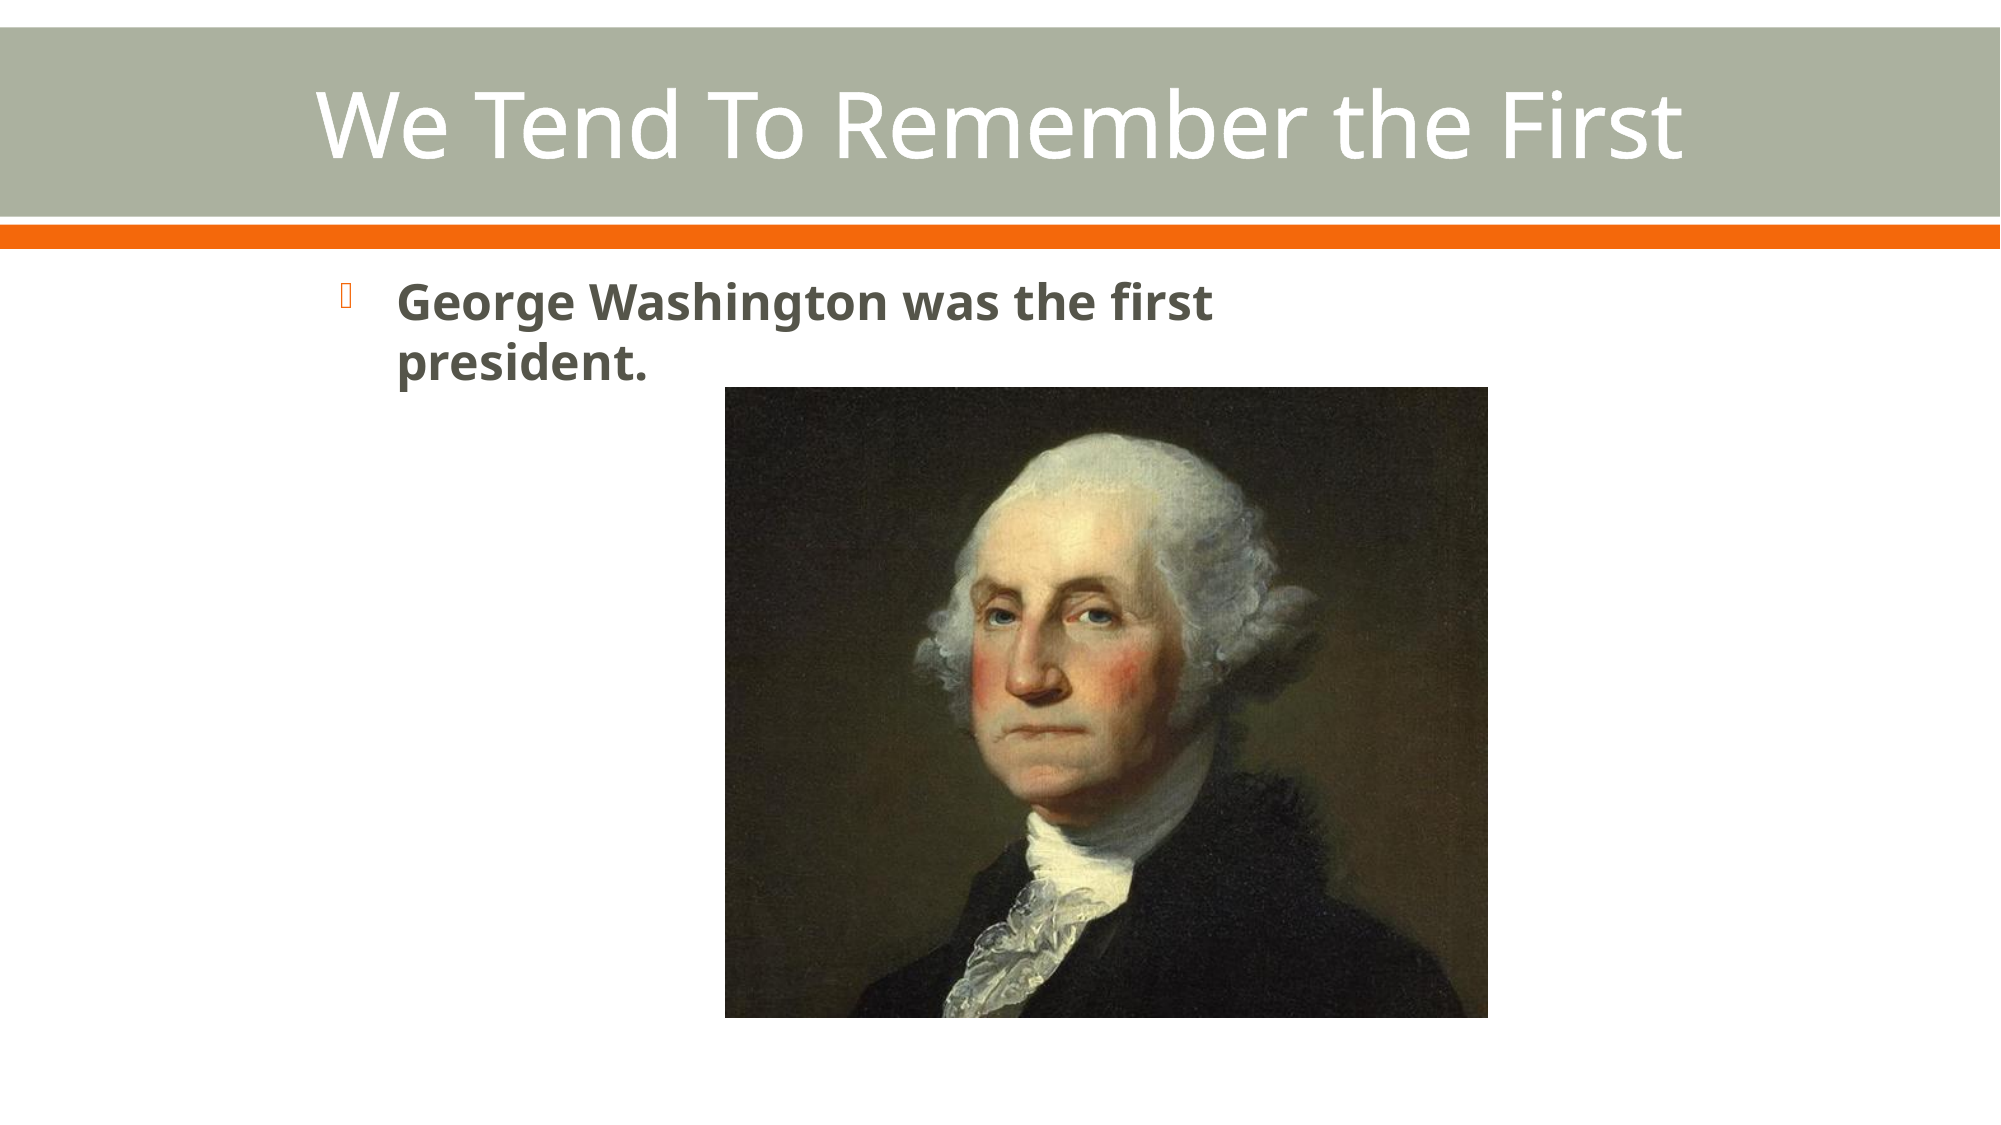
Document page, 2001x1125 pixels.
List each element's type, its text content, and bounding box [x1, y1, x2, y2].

picture [724, 387, 1488, 1019]
title We Tend To Remember the First [99, 29, 1900, 213]
list George Washington was the first president. [324, 262, 1475, 1005]
